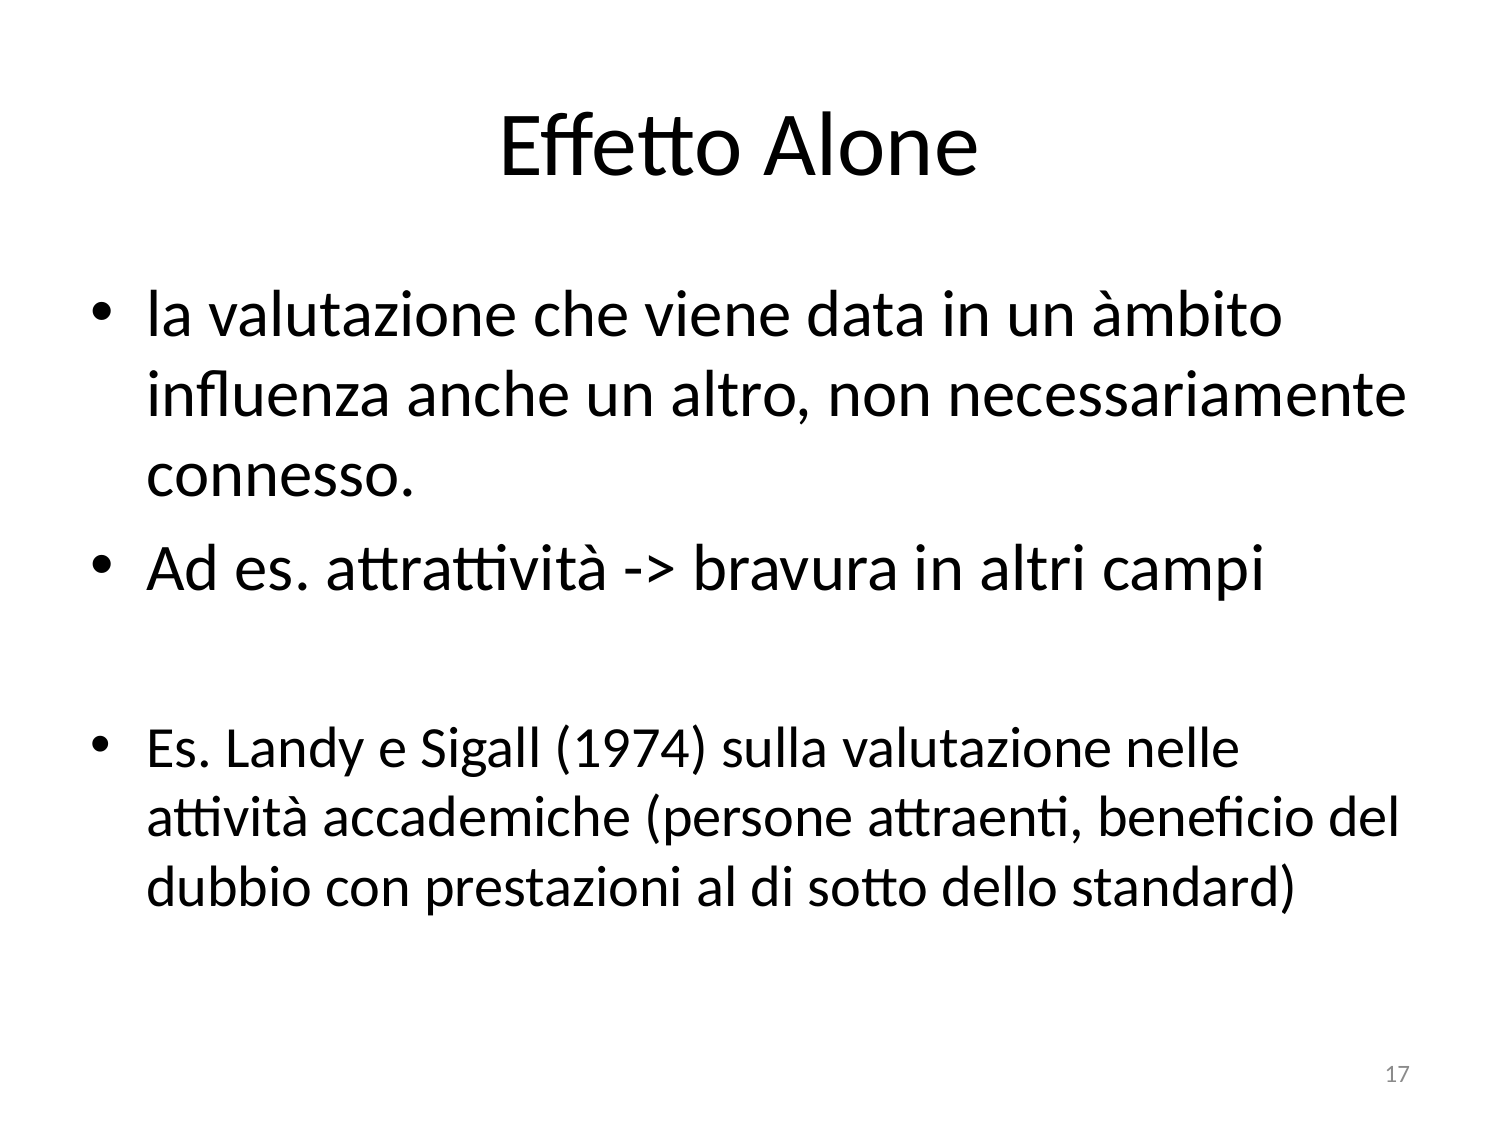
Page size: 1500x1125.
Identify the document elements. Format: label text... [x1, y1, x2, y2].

slide_number 17 [1074, 1042, 1425, 1103]
list la valutazione che viene data in un àmbito influenza anche un altro, non necessariamente connesso. Ad es. attrattività -> bravura in altri campi Es. Landy e Sigall (1974) sulla valutazione nelle attività accademiche (persone attraenti, beneficio del dubbio con prestazioni al di sotto dello standard) [75, 262, 1425, 1005]
title Effetto Alone [75, 45, 1425, 233]
